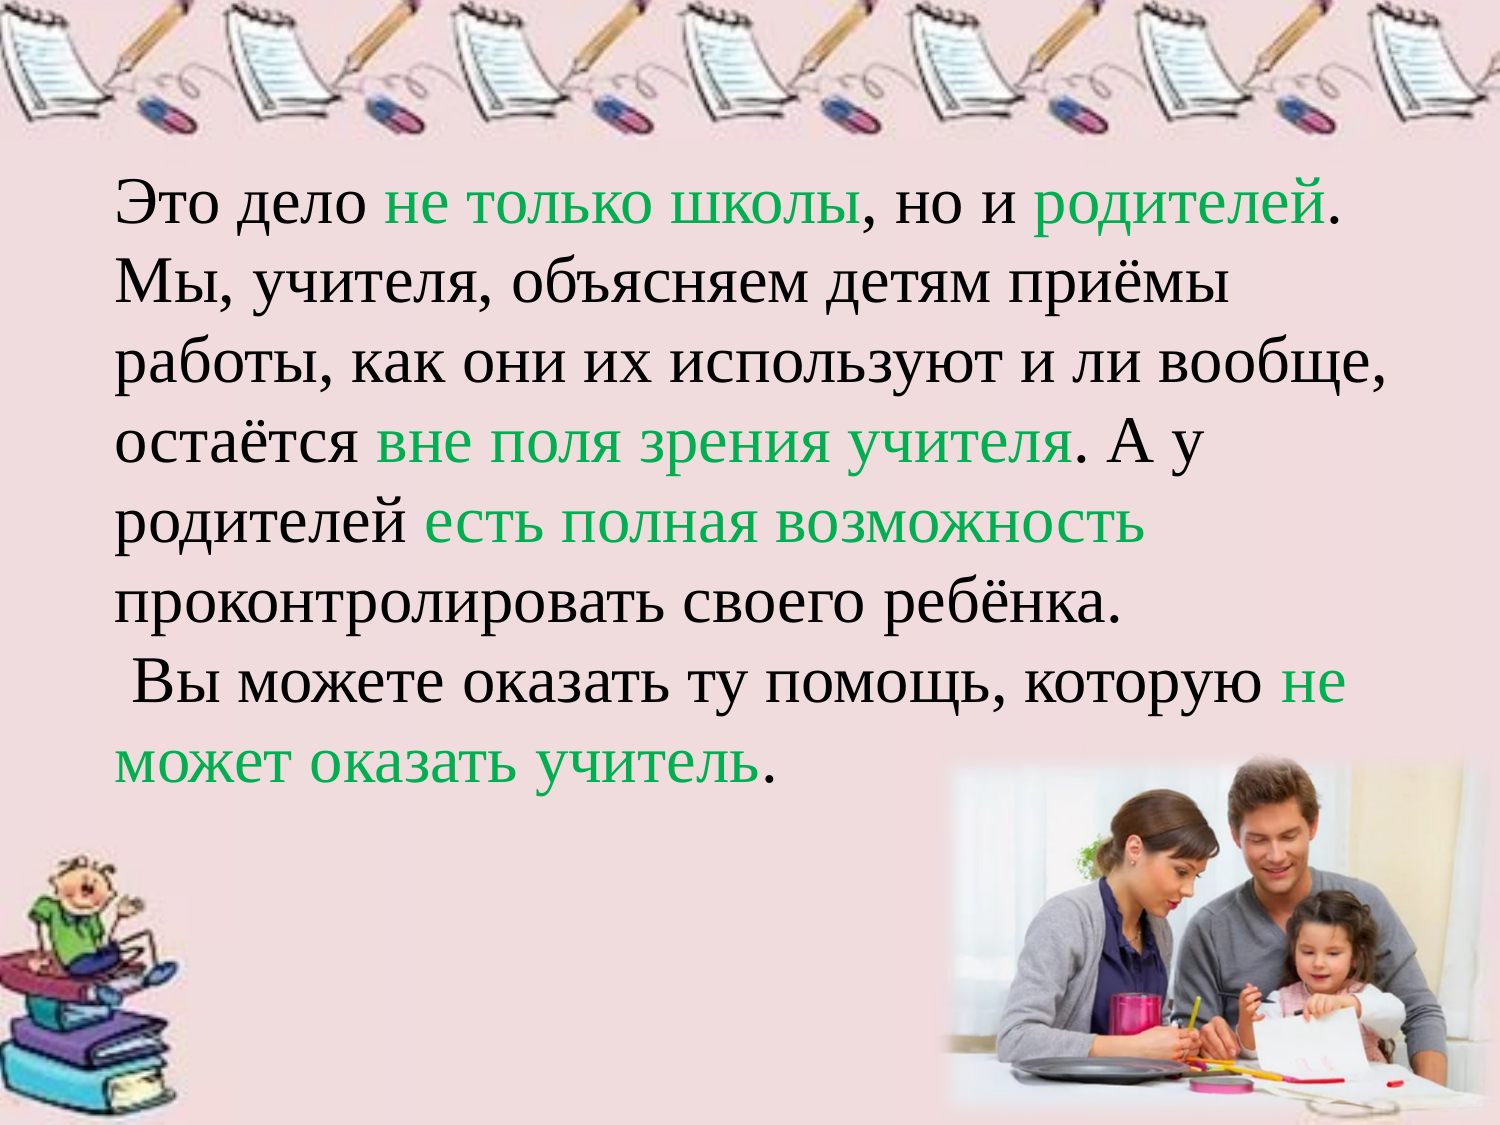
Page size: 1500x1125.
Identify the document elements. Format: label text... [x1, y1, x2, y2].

text_box Это дело не только школы, но и родителей. Мы, учителя, объясняем детям приёмы работы, как они их используют и ли вообще, остаётся вне поля зрения учителя. А у родителей есть полная возможность проконтролировать своего ребёнка. Вы можете оказать ту помощь, которую не может оказать учитель. [100, 148, 1447, 804]
picture [0, 0, 1500, 1125]
